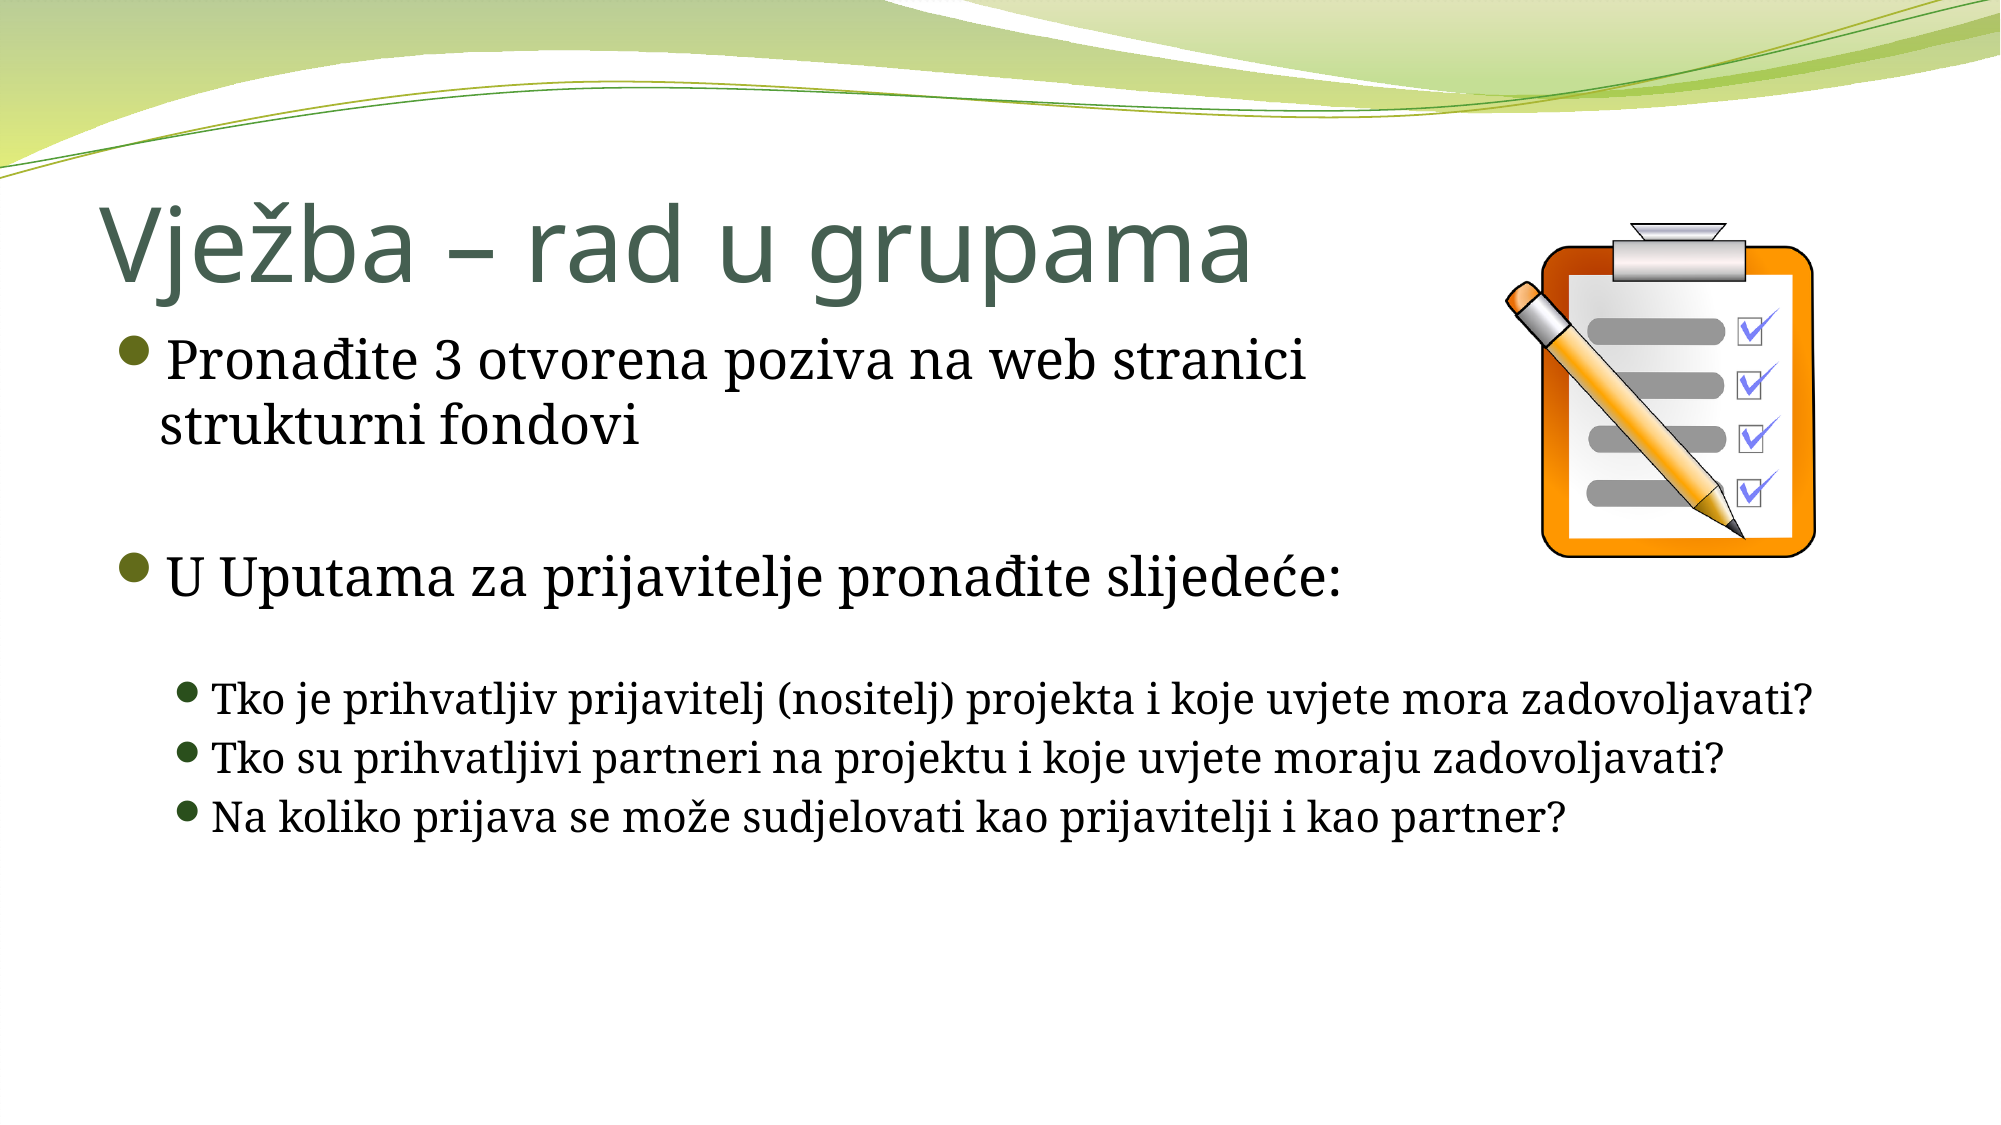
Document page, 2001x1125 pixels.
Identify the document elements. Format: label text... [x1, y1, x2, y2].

list Pronađite 3 otvorena poziva na web stranici strukturni fondovi U Uputama za prijavitelje pronađite slijedeće: [99, 317, 1372, 650]
title Vježba – rad u grupama [99, 115, 1900, 303]
text_box Tko je prihvatljiv prijavitelj (nositelj) projekta i koje uvjete mora zadovoljavati? Tko su prihvatljivi partneri na projektu i koje uvjete moraju zadovoljavati? Na koliko prijava se može sudjelovati kao prijavitelji i kao partner? [99, 664, 1836, 956]
picture [1505, 223, 1816, 558]
